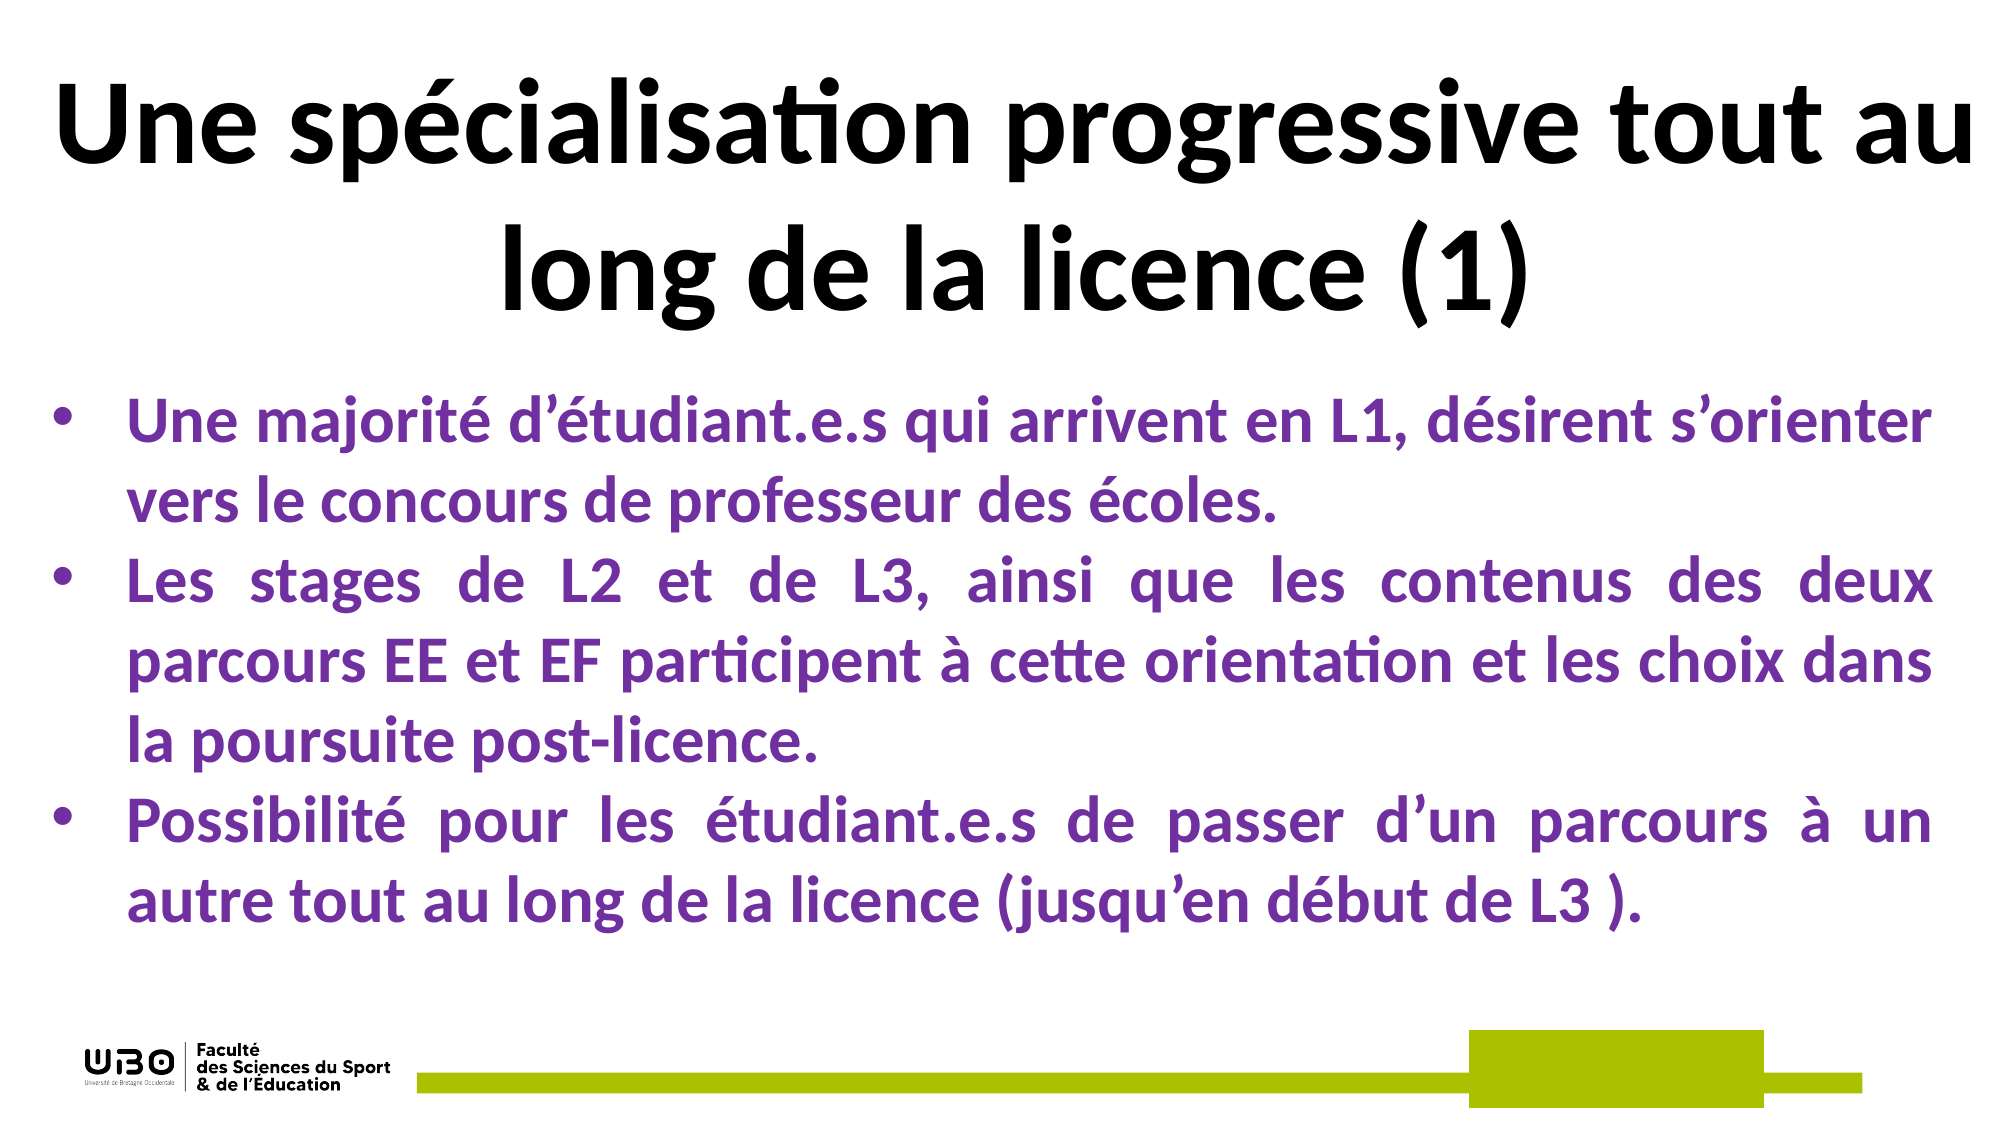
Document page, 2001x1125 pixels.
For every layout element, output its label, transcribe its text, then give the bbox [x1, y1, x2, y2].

text_box [31, 904, 1929, 1103]
text_box [31, 335, 1929, 407]
text_box Une spécialisation progressive tout au long de la licence (1) [31, 115, 2000, 261]
text_box Une majorité d’étudiant.e.s qui arrivent en L1, désirent s’orienter vers le concours de professeur des écoles. Les stages de L2 et de L3, ainsi que les contenus des deux parcours EE et EF participent à cette orientation et les choix dans la poursuite post-licence. Possibilité pour les étudiant.e.s de passer d’un parcours à un autre tout au long de la licence (jusqu’en début de L3 ). [31, 407, 1956, 904]
picture [1469, 1030, 1764, 1109]
